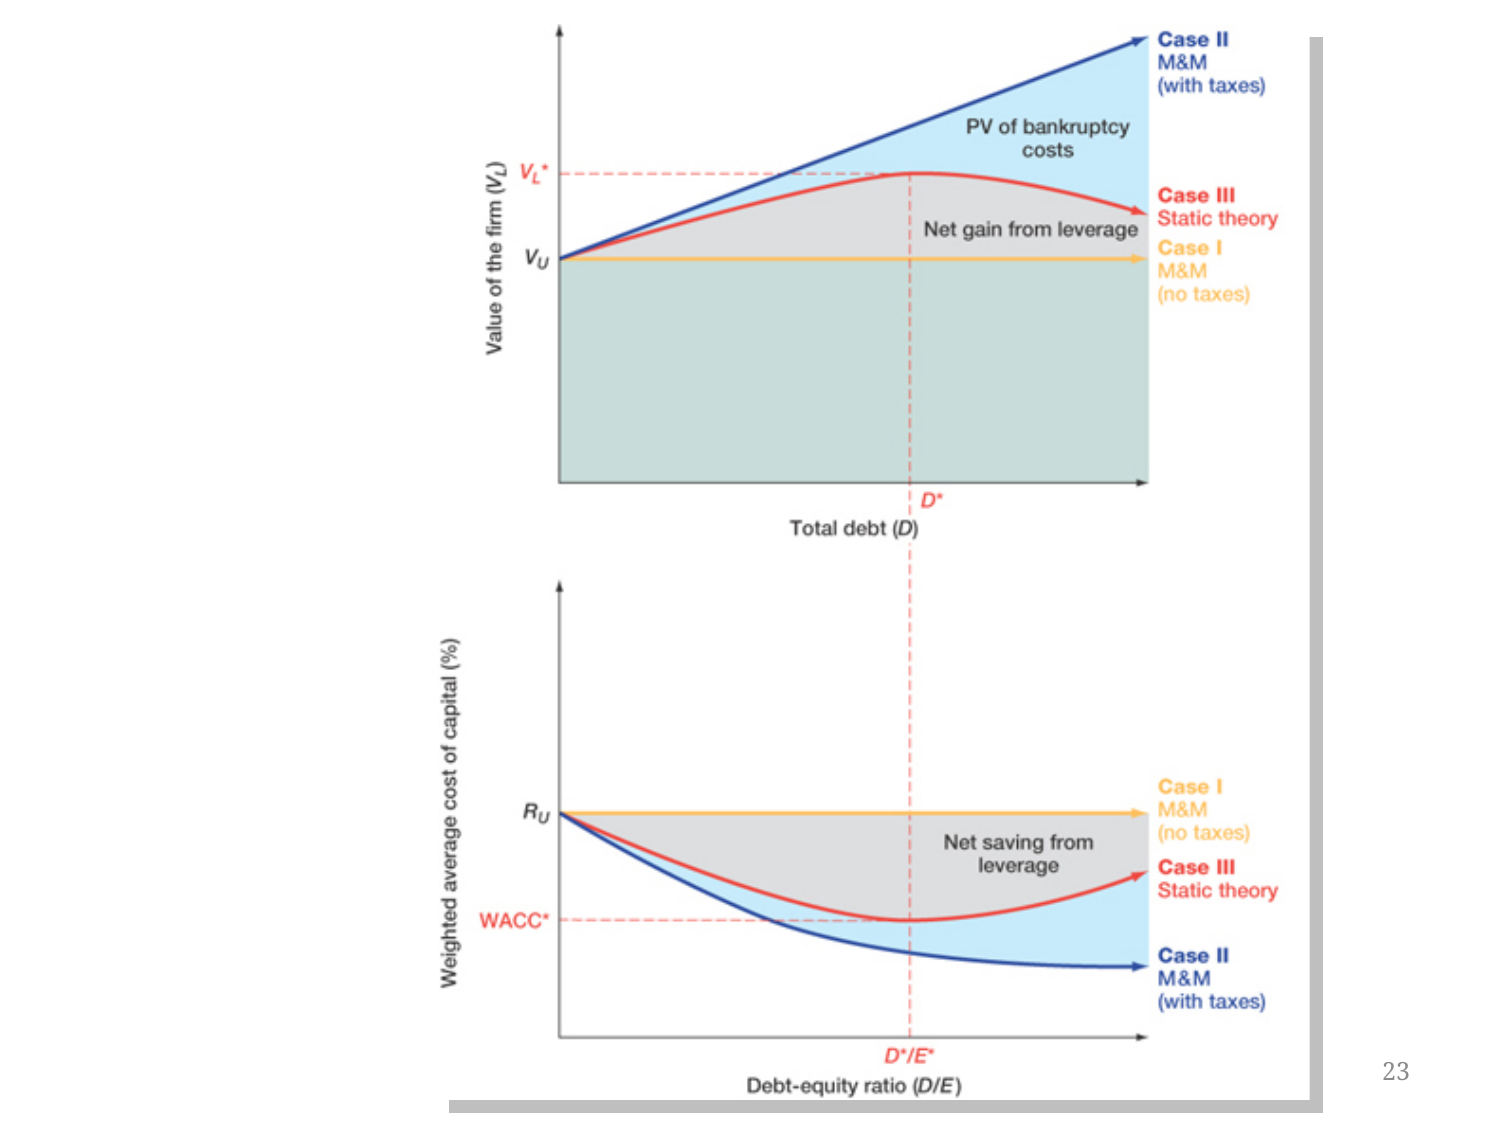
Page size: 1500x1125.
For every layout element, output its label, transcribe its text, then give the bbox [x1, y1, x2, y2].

slide_number 23 [1313, 1042, 1425, 1103]
picture [437, 24, 1310, 1101]
